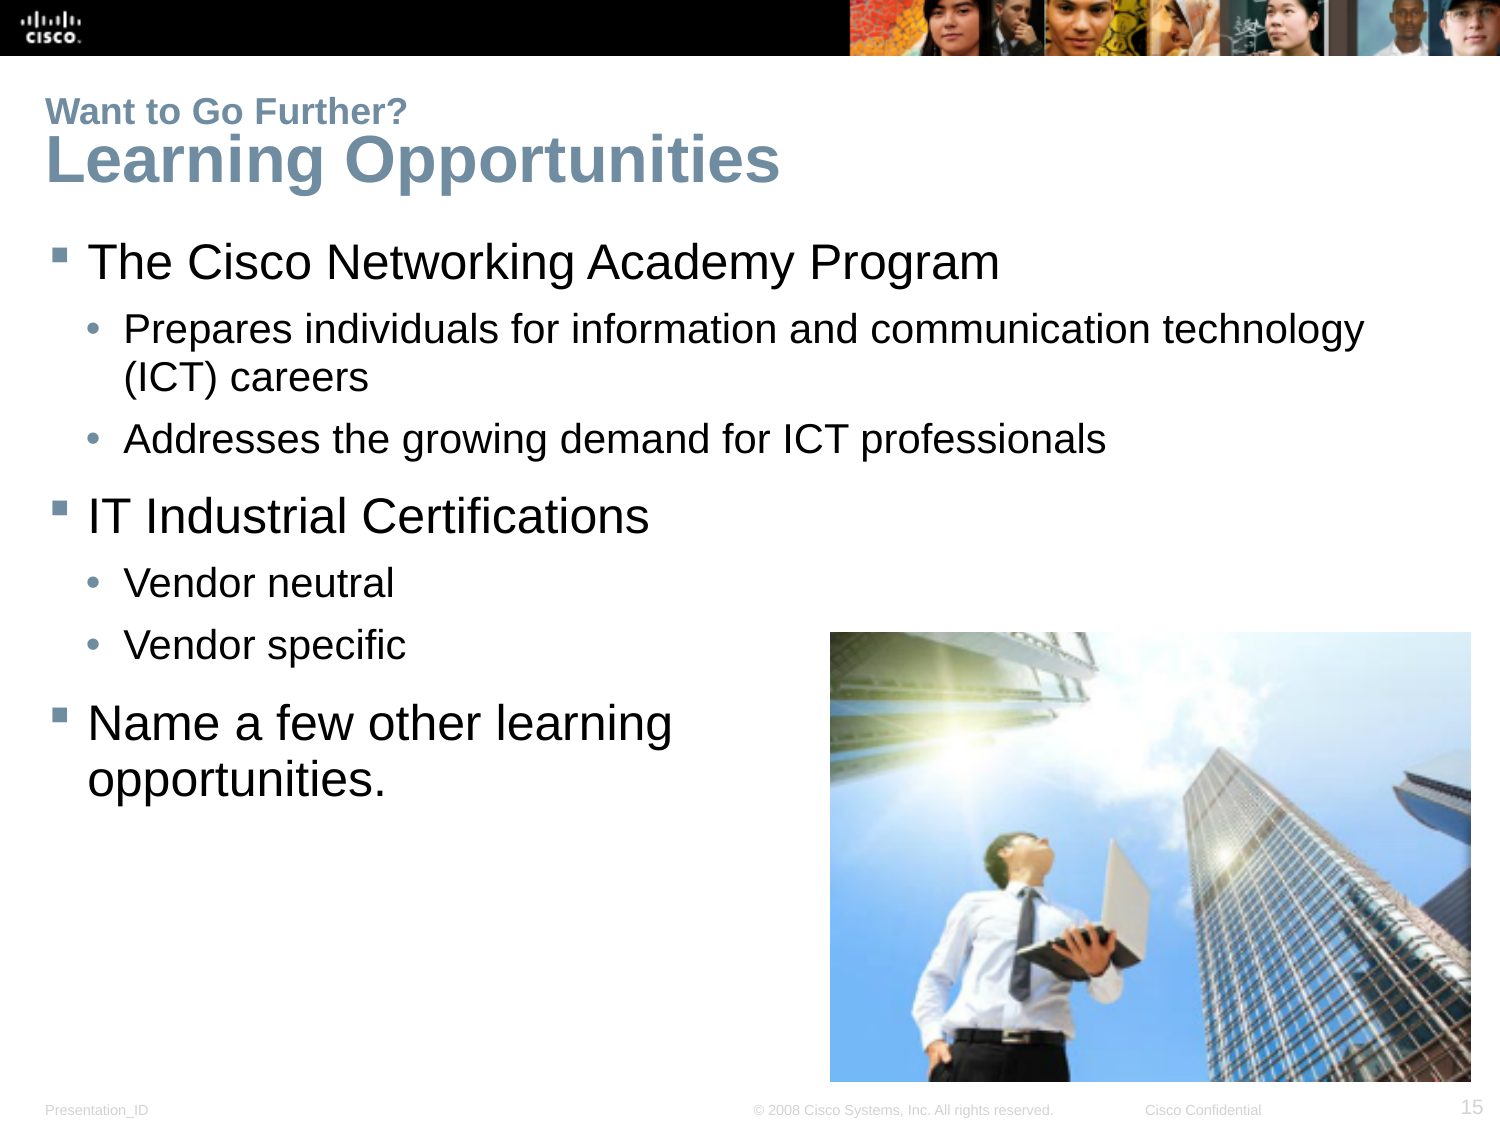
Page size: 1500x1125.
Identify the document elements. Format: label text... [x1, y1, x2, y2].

title Want to Go Further? Learning Opportunities [31, 64, 1471, 203]
picture [829, 632, 1471, 1082]
list The Cisco Networking Academy Program Prepares individuals for information and communication technology (ICT) careers Addresses the growing demand for ICT professionals IT Industrial Certifications Vendor neutral Vendor specific Name a few other learning opportunities. [34, 227, 1471, 1082]
picture [0, 0, 1500, 56]
